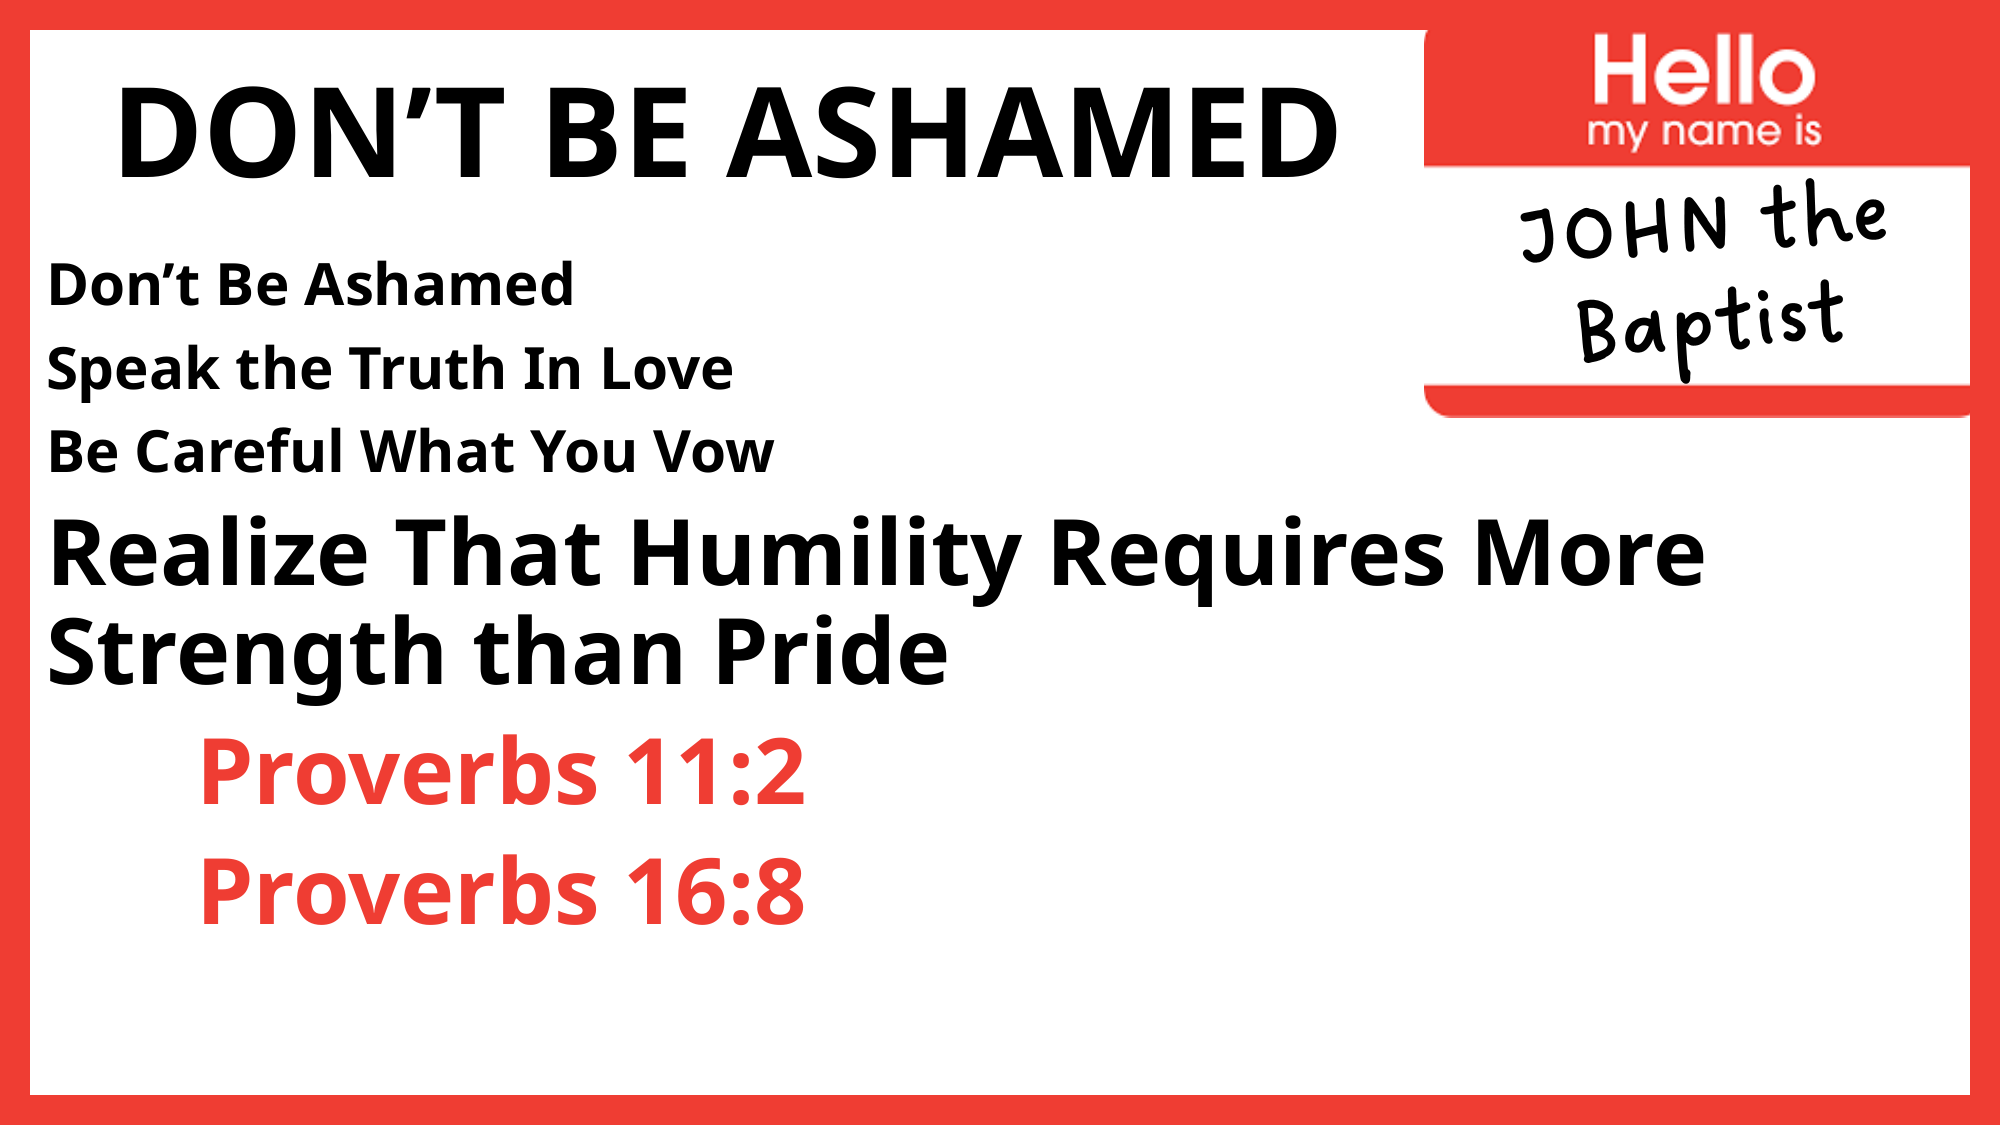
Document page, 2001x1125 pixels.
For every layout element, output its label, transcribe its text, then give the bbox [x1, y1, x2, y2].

title DON’T BE ASHAMED [31, 30, 1424, 247]
picture [1395, 16, 2000, 450]
text_box [0, 0, 2000, 1125]
list Don’t Be Ashamed Speak the Truth In Love Be Careful What You Vow Realize That Humility Requires More Strength than Pride Proverbs 11:2 Proverbs 16:8 [31, 247, 1969, 1095]
